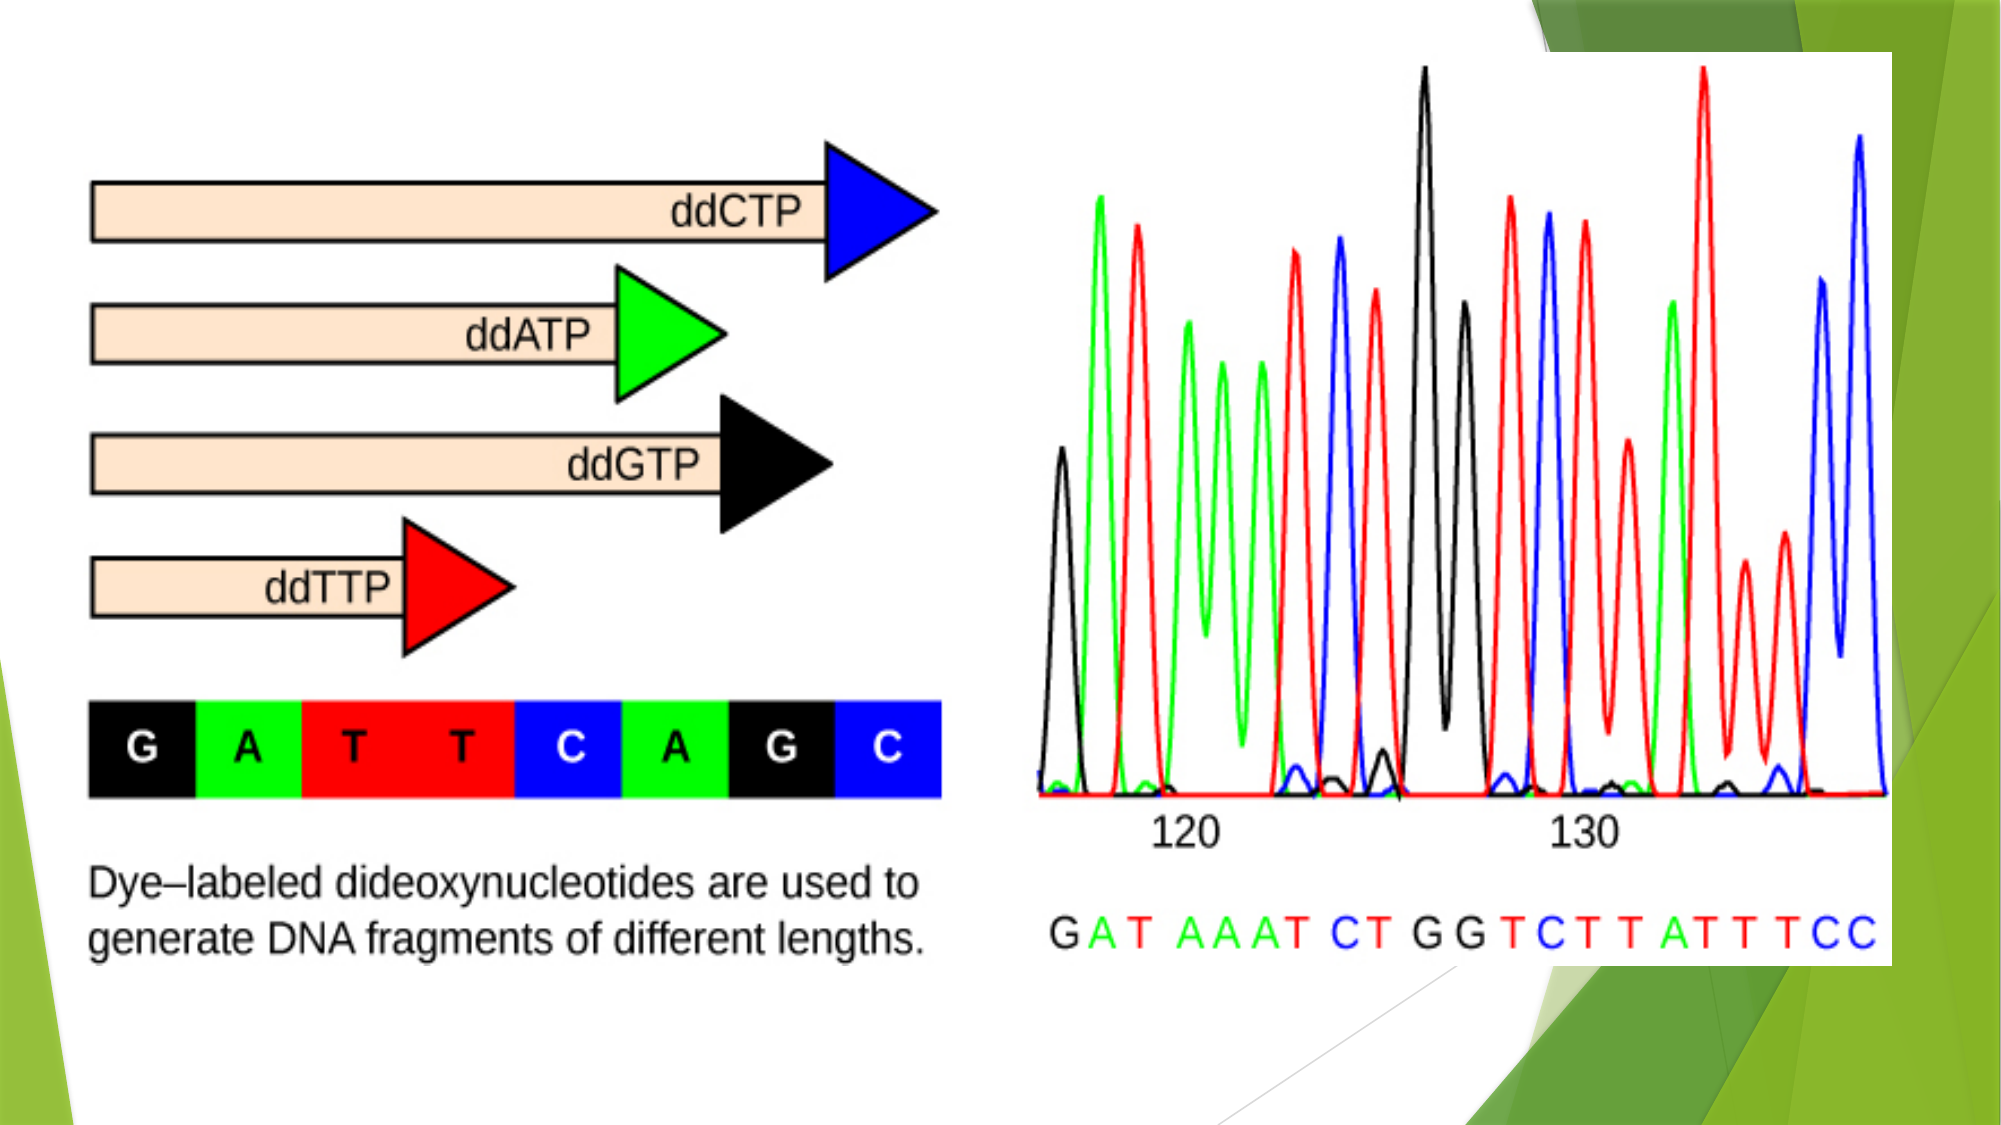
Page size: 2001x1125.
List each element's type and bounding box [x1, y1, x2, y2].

list [83, 51, 1893, 967]
